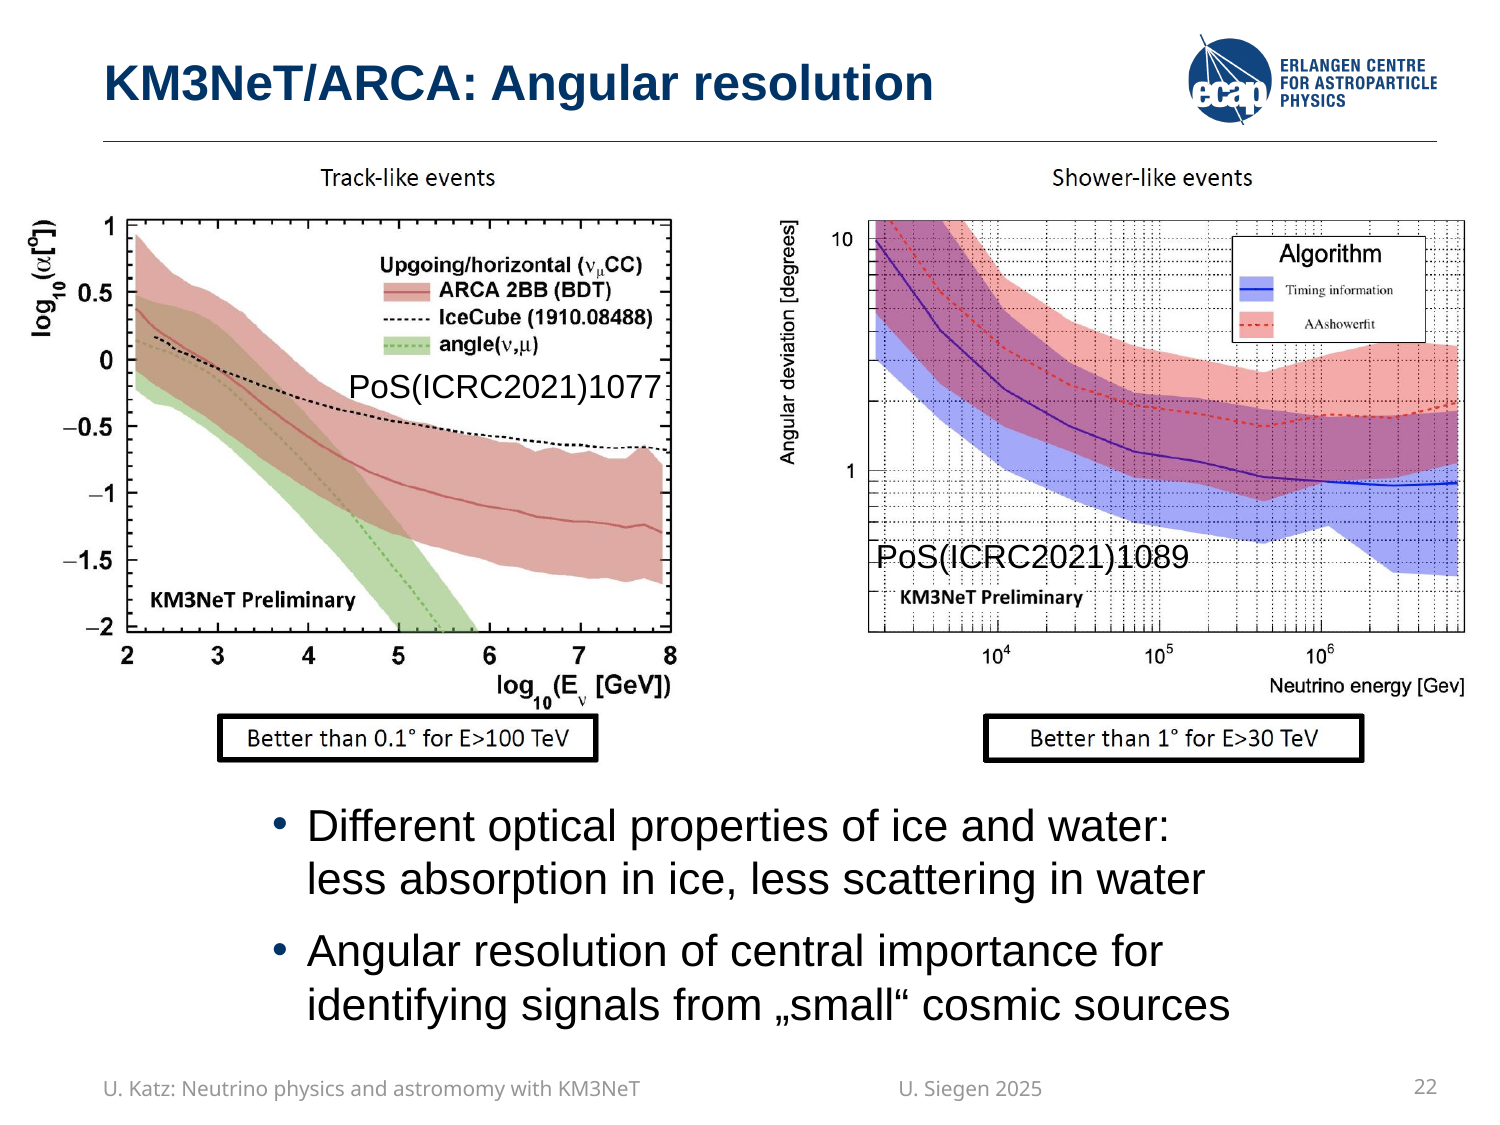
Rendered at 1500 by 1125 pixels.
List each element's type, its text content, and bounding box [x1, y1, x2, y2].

text_box KM3NeT/ARCA: Angular resolution [103, 24, 1417, 111]
picture [19, 158, 1477, 776]
footer U. Katz: Neutrino physics and astromomy with KM3NeT U. Siegen 2025 [102, 1051, 1276, 1125]
list Different optical properties of ice and water: less absorption in ice, less scattering in water Angular resolution of central importance for identifying signals from „small“ cosmic sources [257, 788, 1298, 1038]
slide_number 22 [1363, 1051, 1438, 1125]
